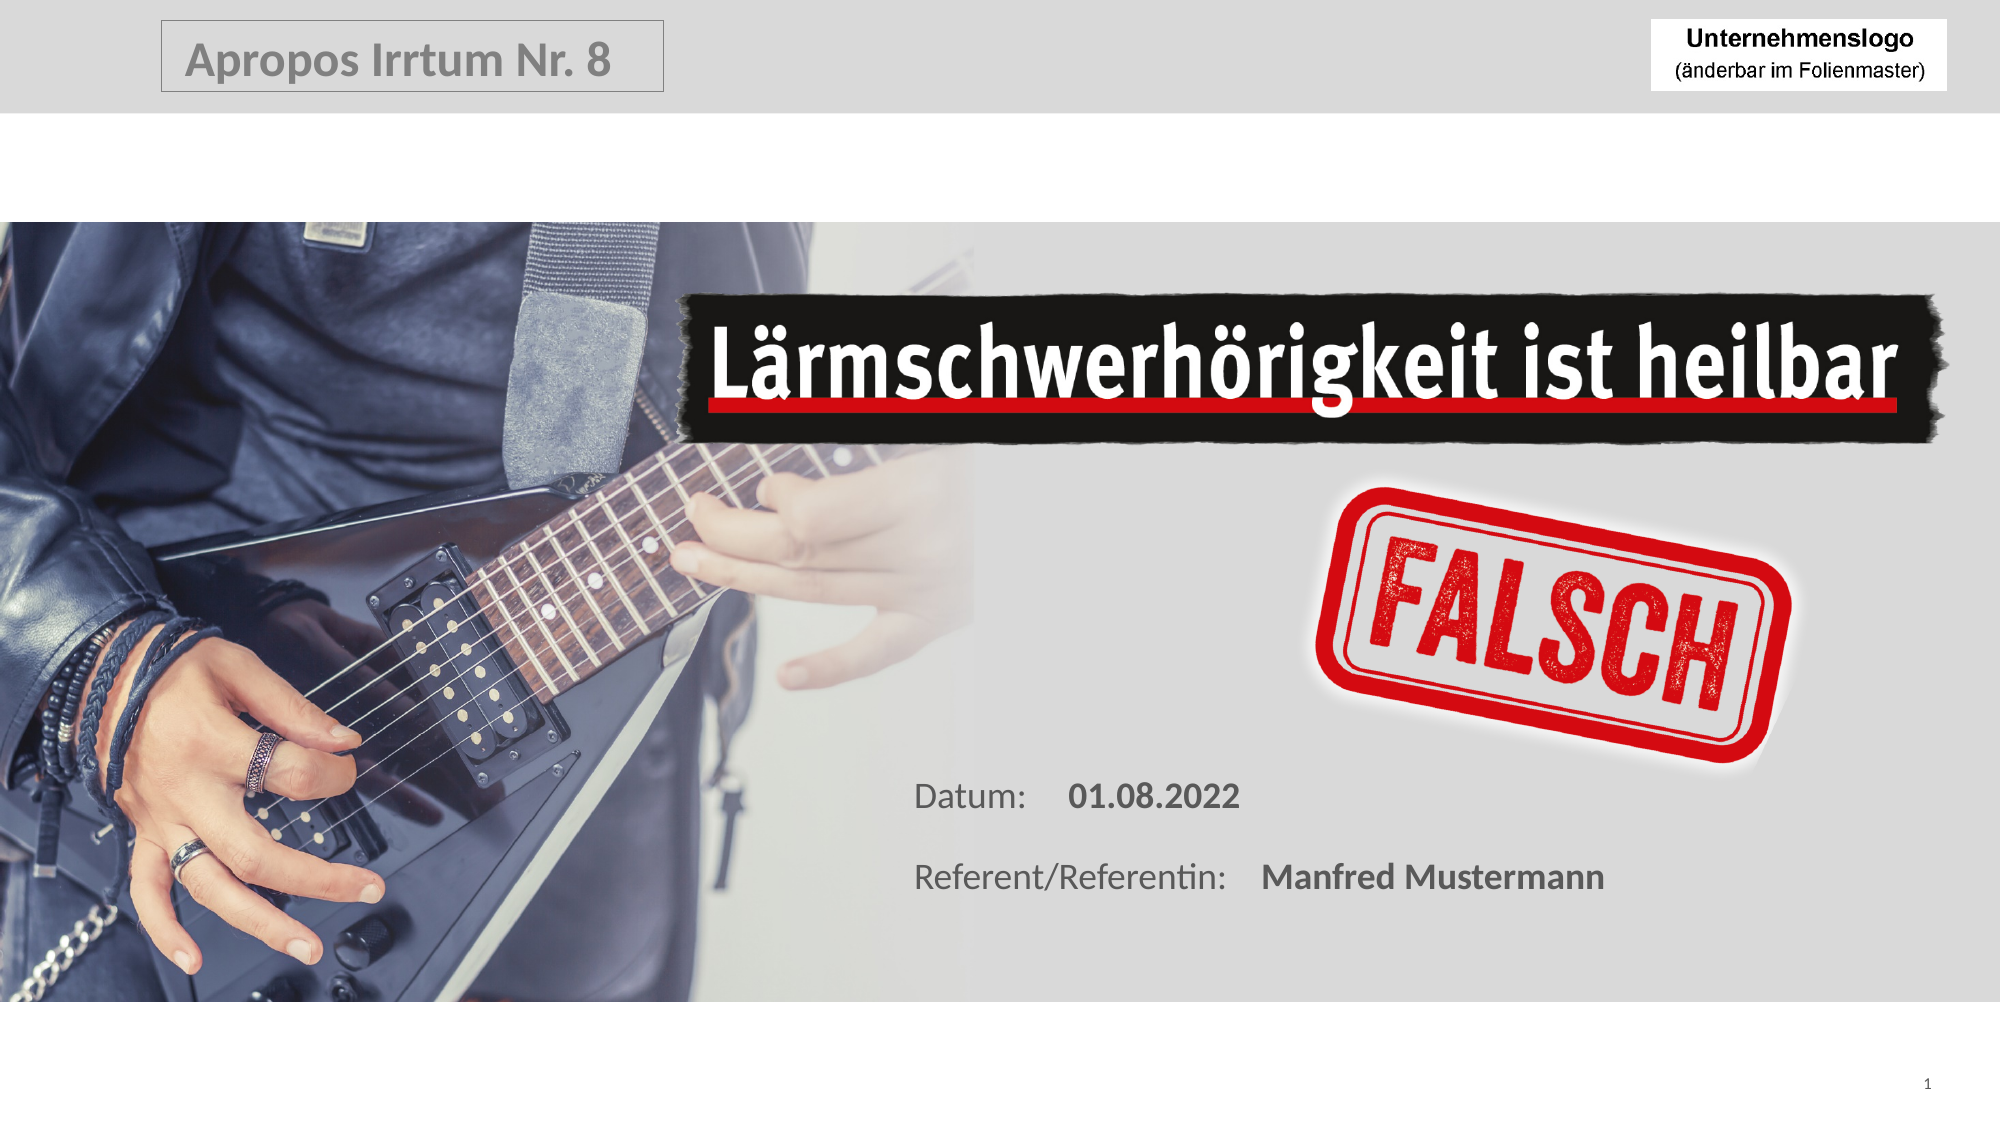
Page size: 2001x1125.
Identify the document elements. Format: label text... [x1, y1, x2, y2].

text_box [899, 763, 1786, 905]
text_box Apropos Irrtum Nr. 8 [161, 20, 664, 92]
picture [0, 222, 2000, 1002]
picture [1651, 19, 1947, 91]
text_box 1 [1496, 1065, 1947, 1125]
